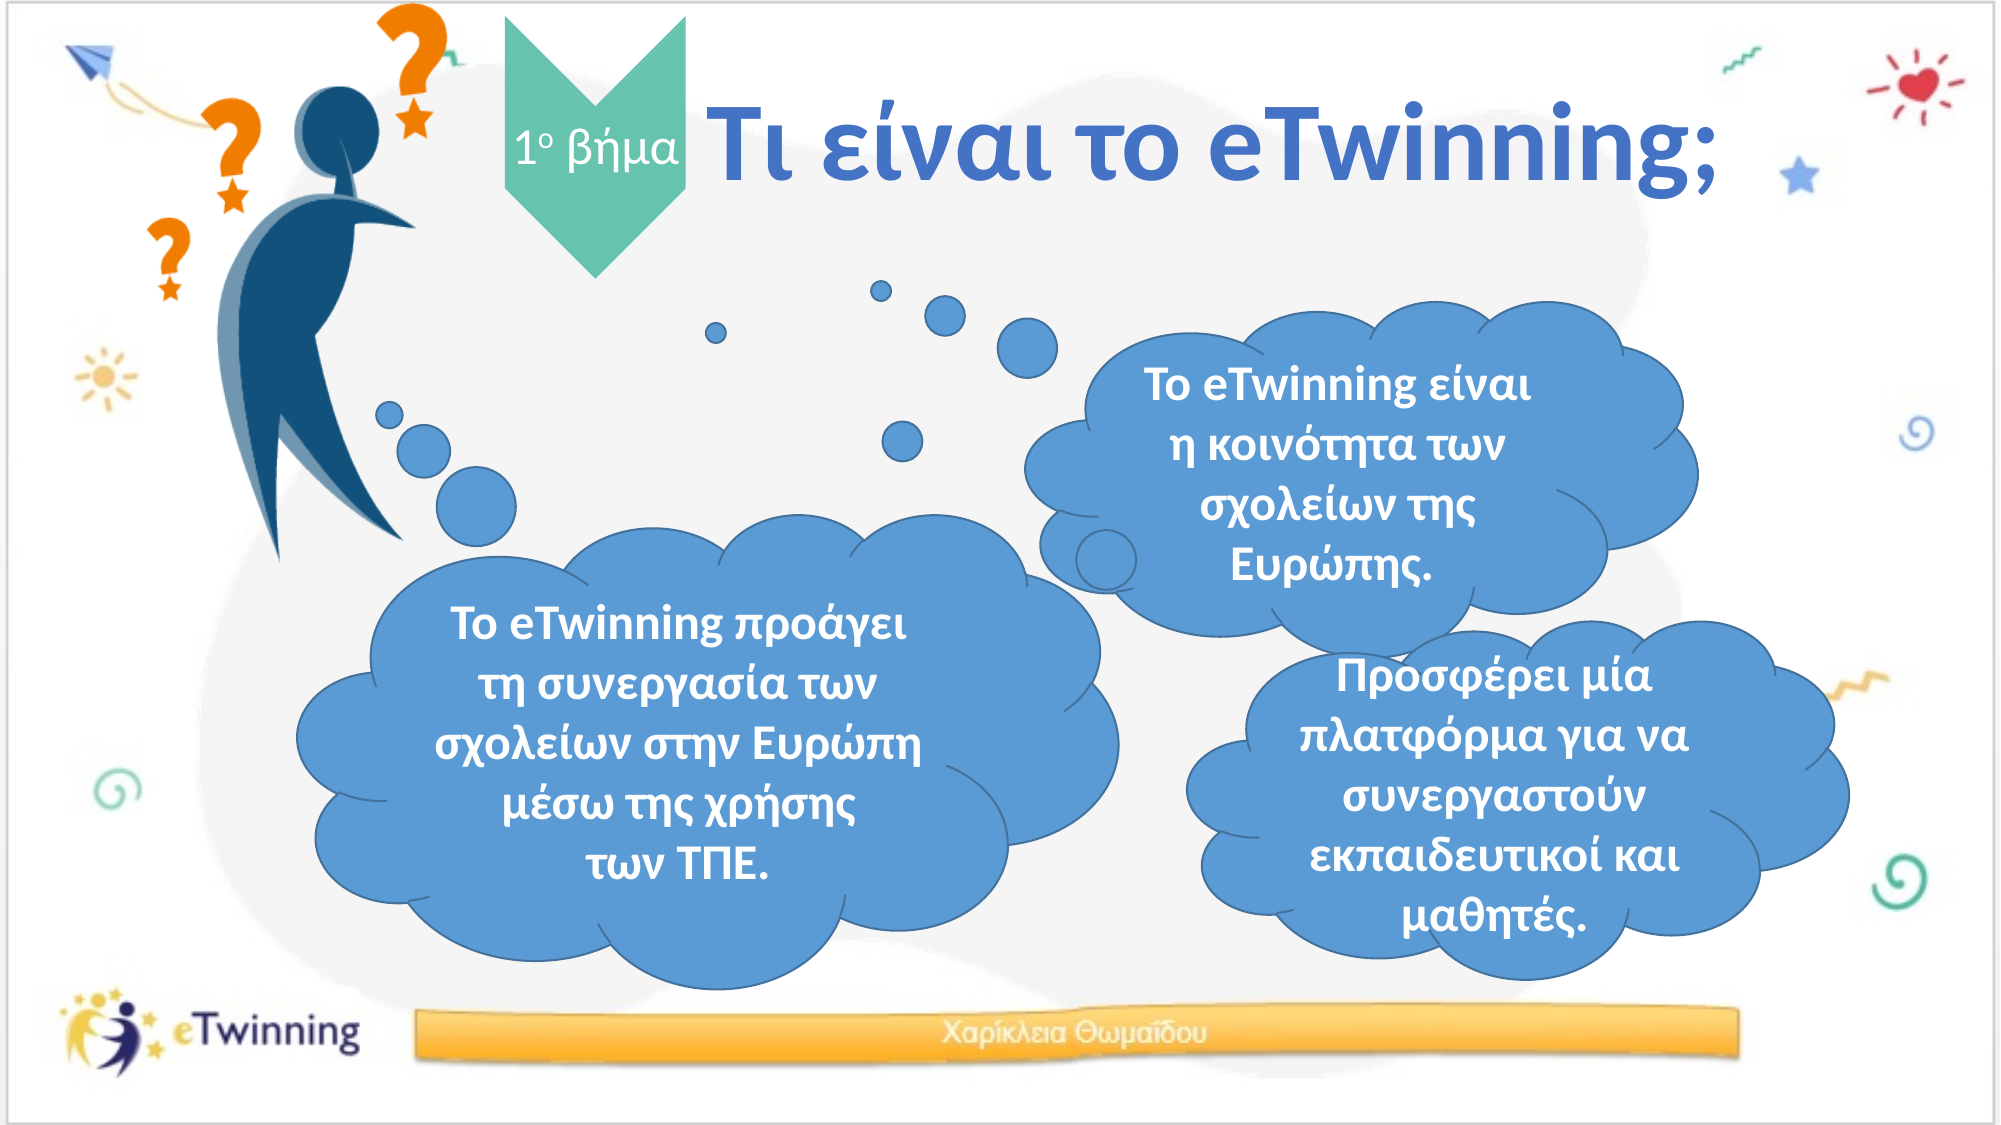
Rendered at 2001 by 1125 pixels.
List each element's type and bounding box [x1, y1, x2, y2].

text_box [143, 0, 1750, 563]
picture [0, 0, 2000, 1125]
